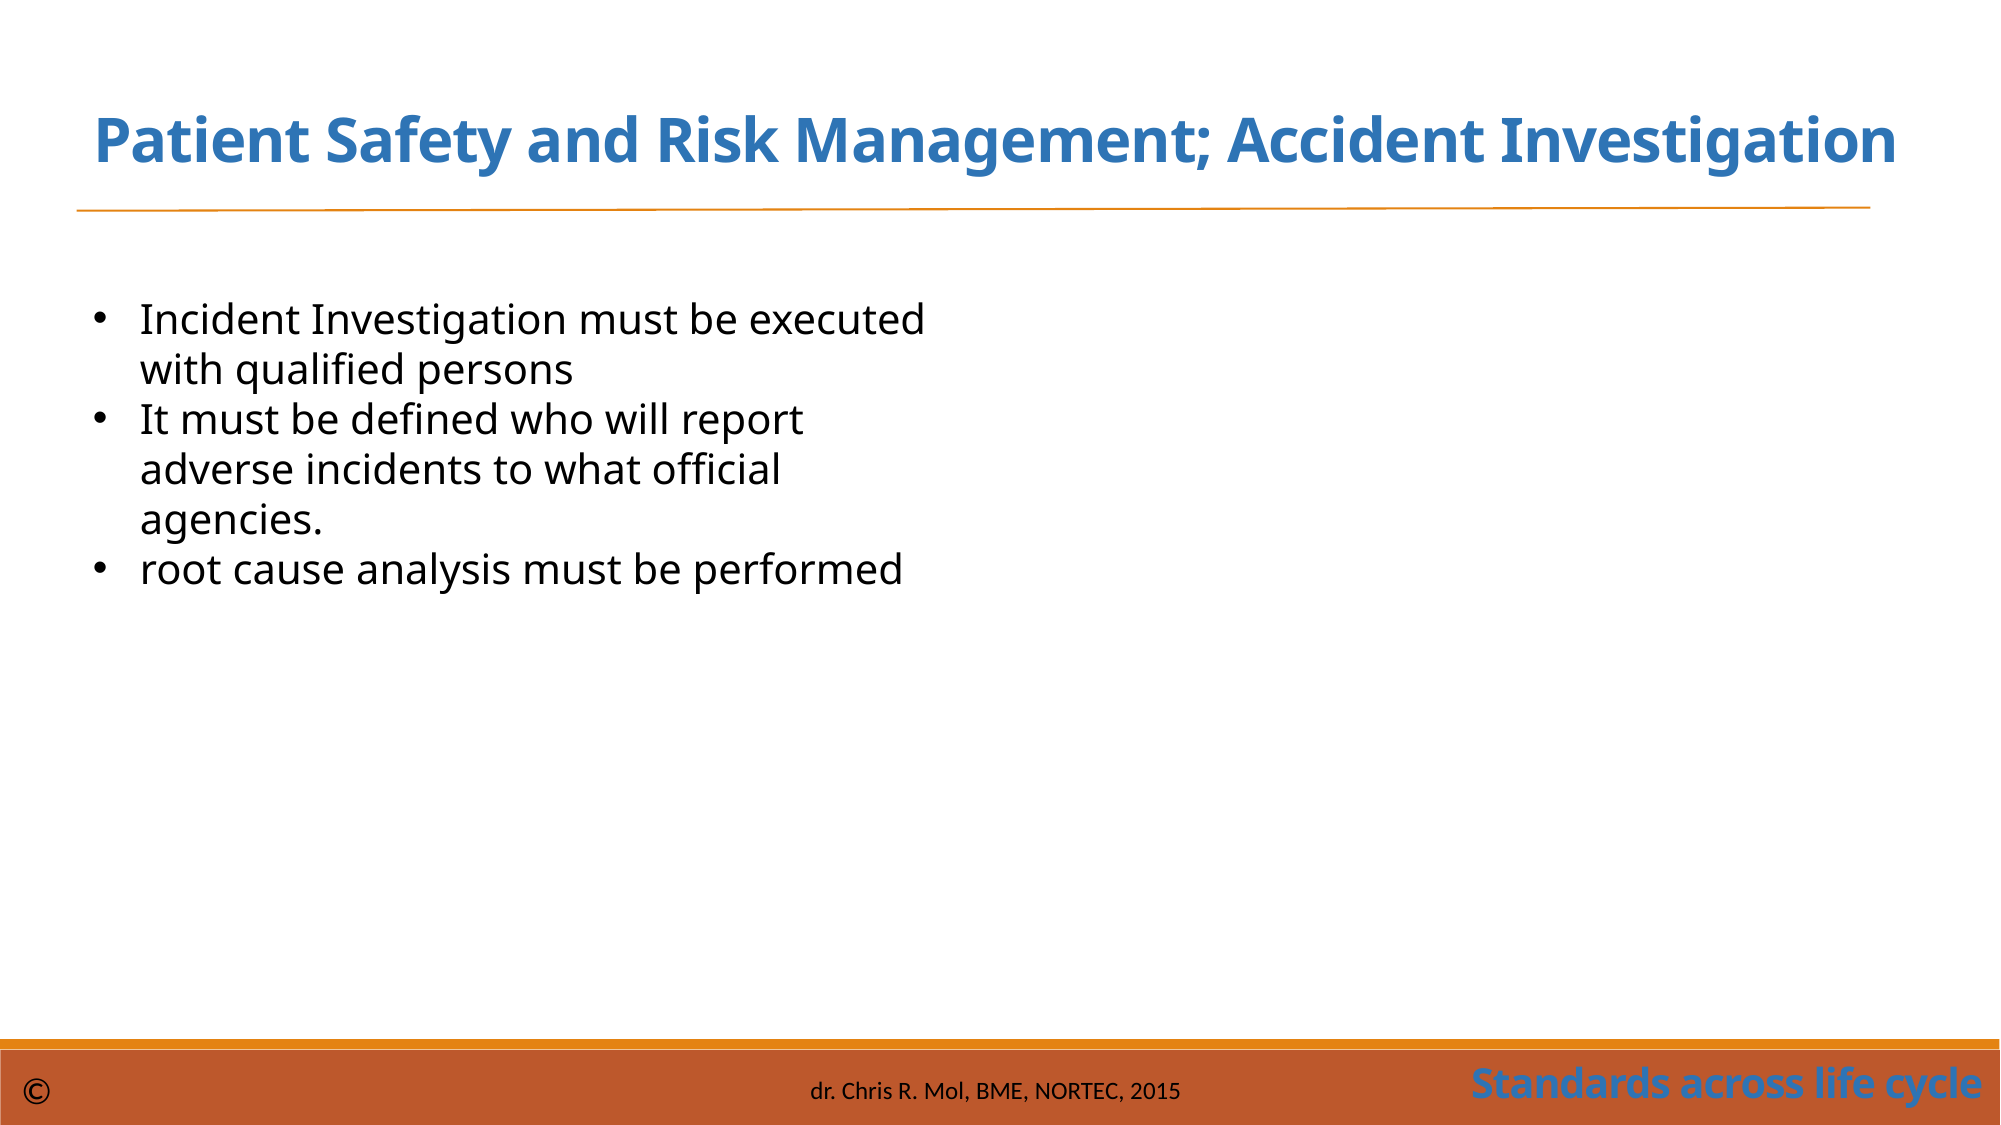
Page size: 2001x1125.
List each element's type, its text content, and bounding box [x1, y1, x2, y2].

text_box Standards across life cycle [1277, 1056, 1999, 1115]
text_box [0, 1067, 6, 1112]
text_box dr. Chris R. Mol, BME, NORTEC, 2015 [68, 1067, 1277, 1112]
title Patient Safety and Risk Management; Accident Investigation [78, 72, 1937, 183]
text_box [76, 207, 1871, 212]
text_box © [6, 1059, 68, 1120]
text_box Incident Investigation must be executed with qualified persons It must be defined who will report adverse incidents to what official agencies. root cause analysis must be performed [78, 285, 953, 600]
